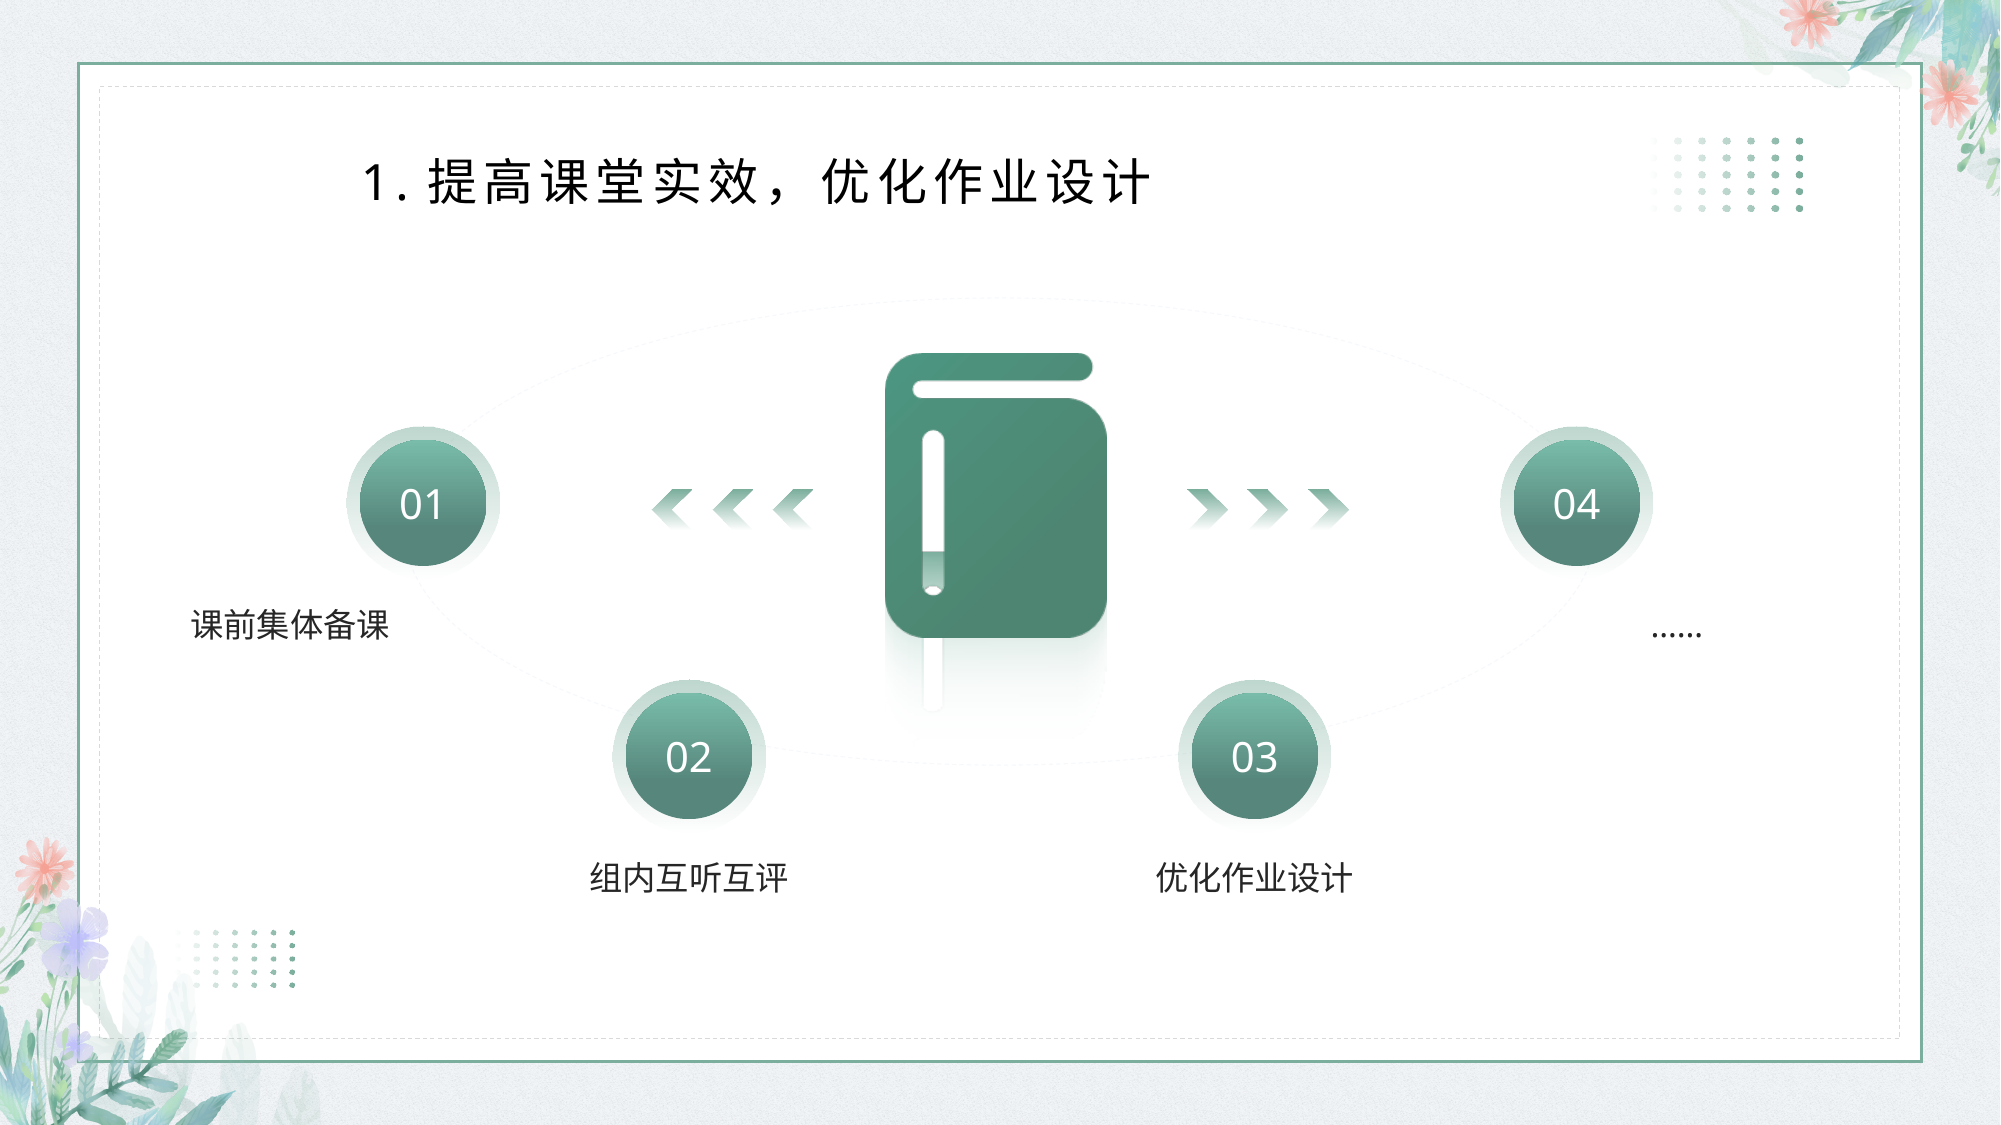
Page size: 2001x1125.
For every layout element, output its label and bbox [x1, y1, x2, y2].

text_box [1187, 489, 1349, 530]
text_box [156, 426, 500, 653]
text_box [564, 679, 814, 906]
text_box [651, 489, 813, 530]
text_box [885, 331, 1107, 773]
text_box [78, 63, 1922, 1062]
picture [0, 0, 2000, 1125]
text_box [1500, 426, 1801, 653]
text_box [1130, 679, 1379, 906]
